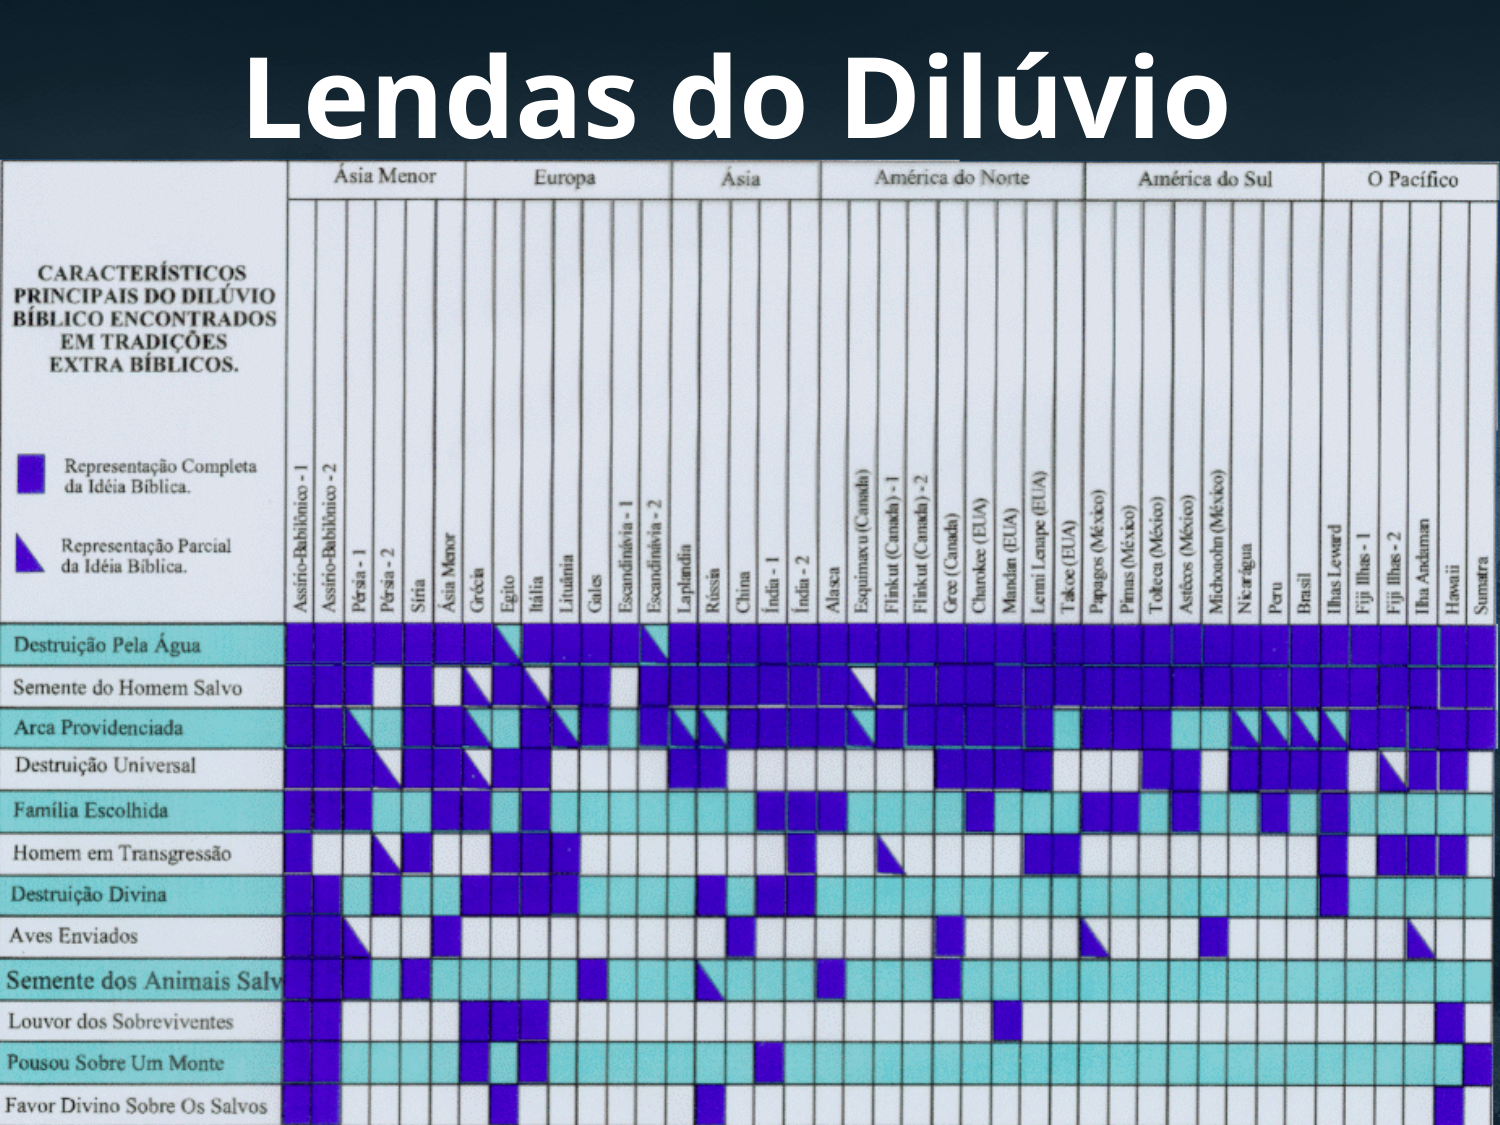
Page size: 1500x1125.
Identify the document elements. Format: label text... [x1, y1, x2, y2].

text_box Lendas do Dilúvio [80, 18, 1393, 120]
picture [0, 0, 1500, 1125]
